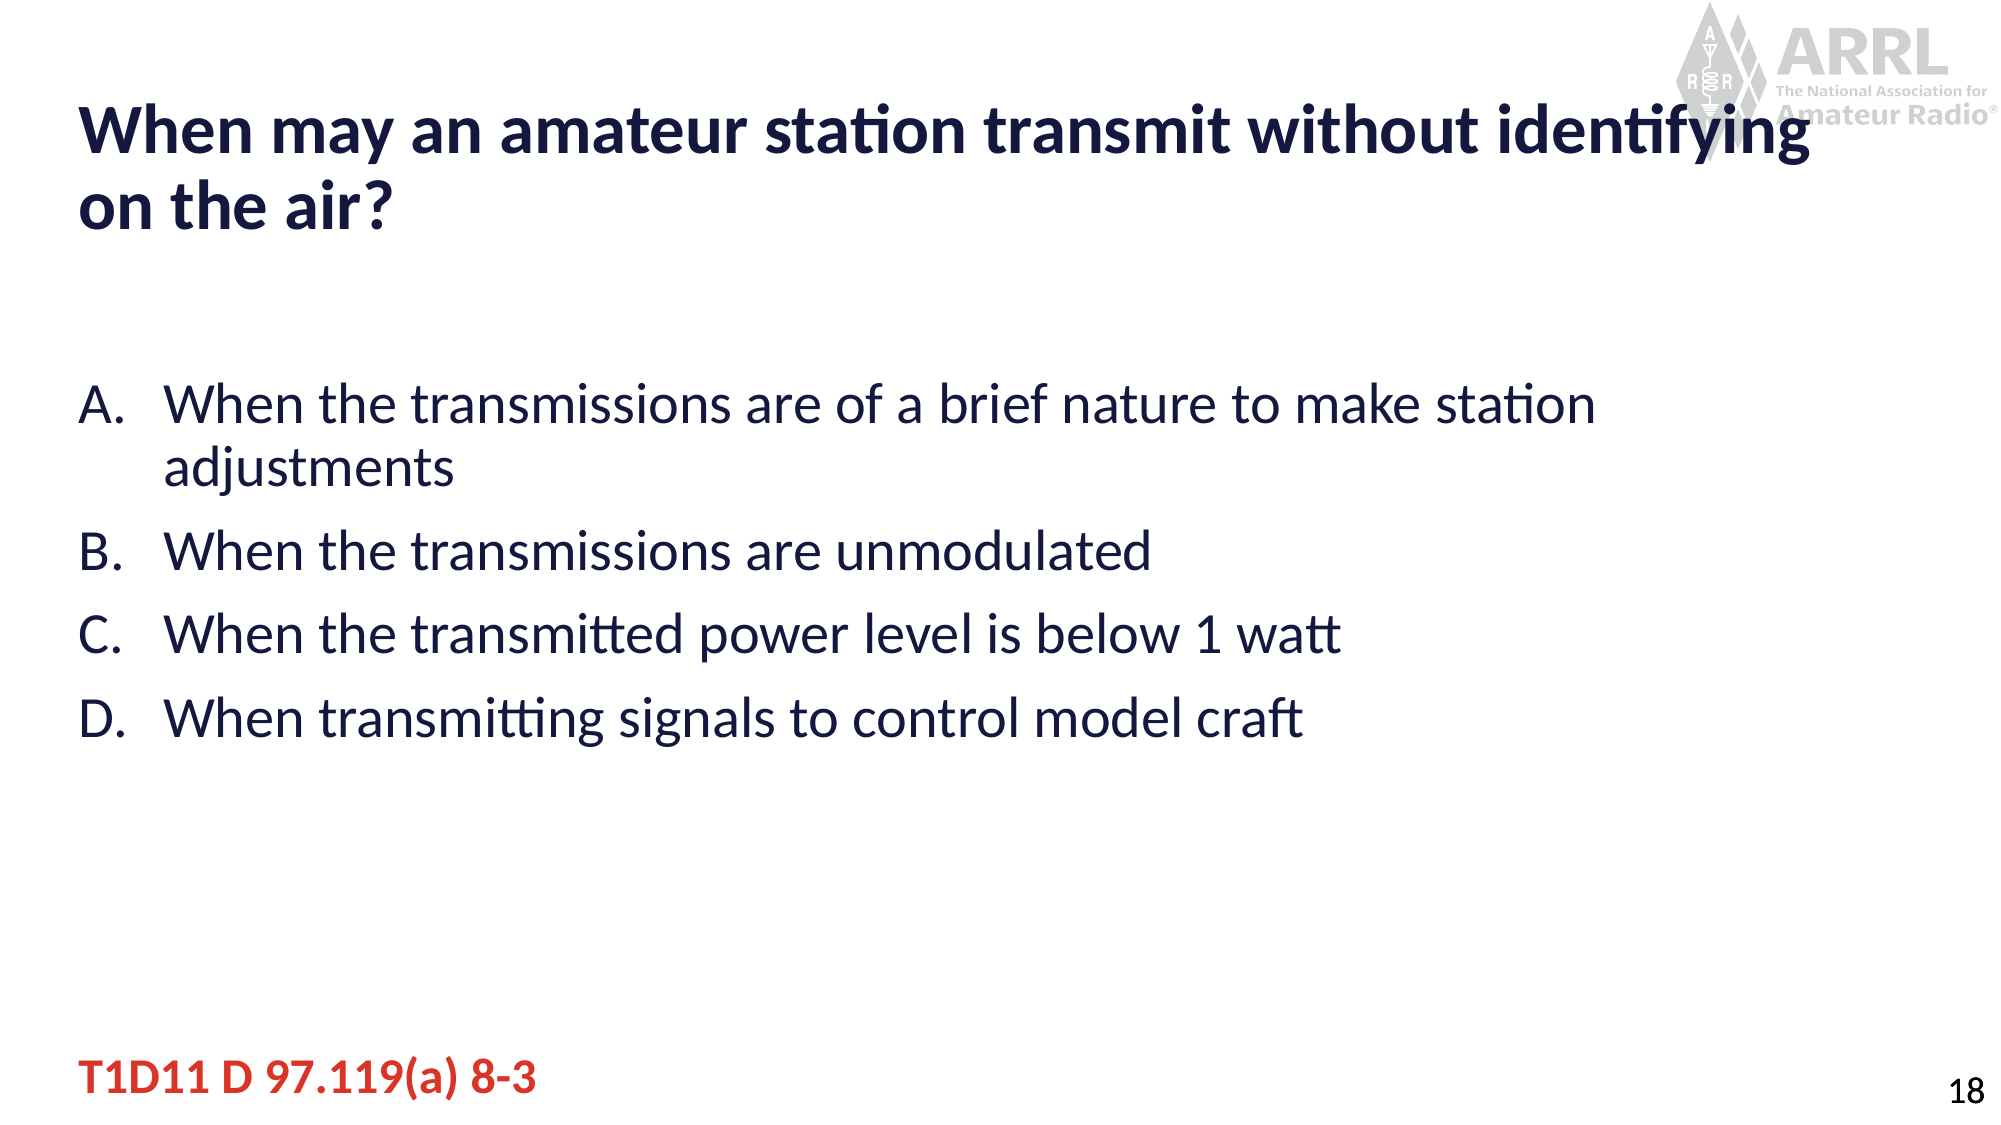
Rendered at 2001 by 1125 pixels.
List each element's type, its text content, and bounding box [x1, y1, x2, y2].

text_box T1D11 D 97.119(a) 8-3 [63, 1036, 921, 1112]
title When may an amateur station transmit without identifying on the air? [63, 59, 1863, 278]
list When the transmissions are of a brief nature to make station adjustments When the transmissions are unmodulated When the transmitted power level is below 1 watt When transmitting signals to control model craft [63, 365, 1863, 989]
picture [1674, 0, 2000, 164]
